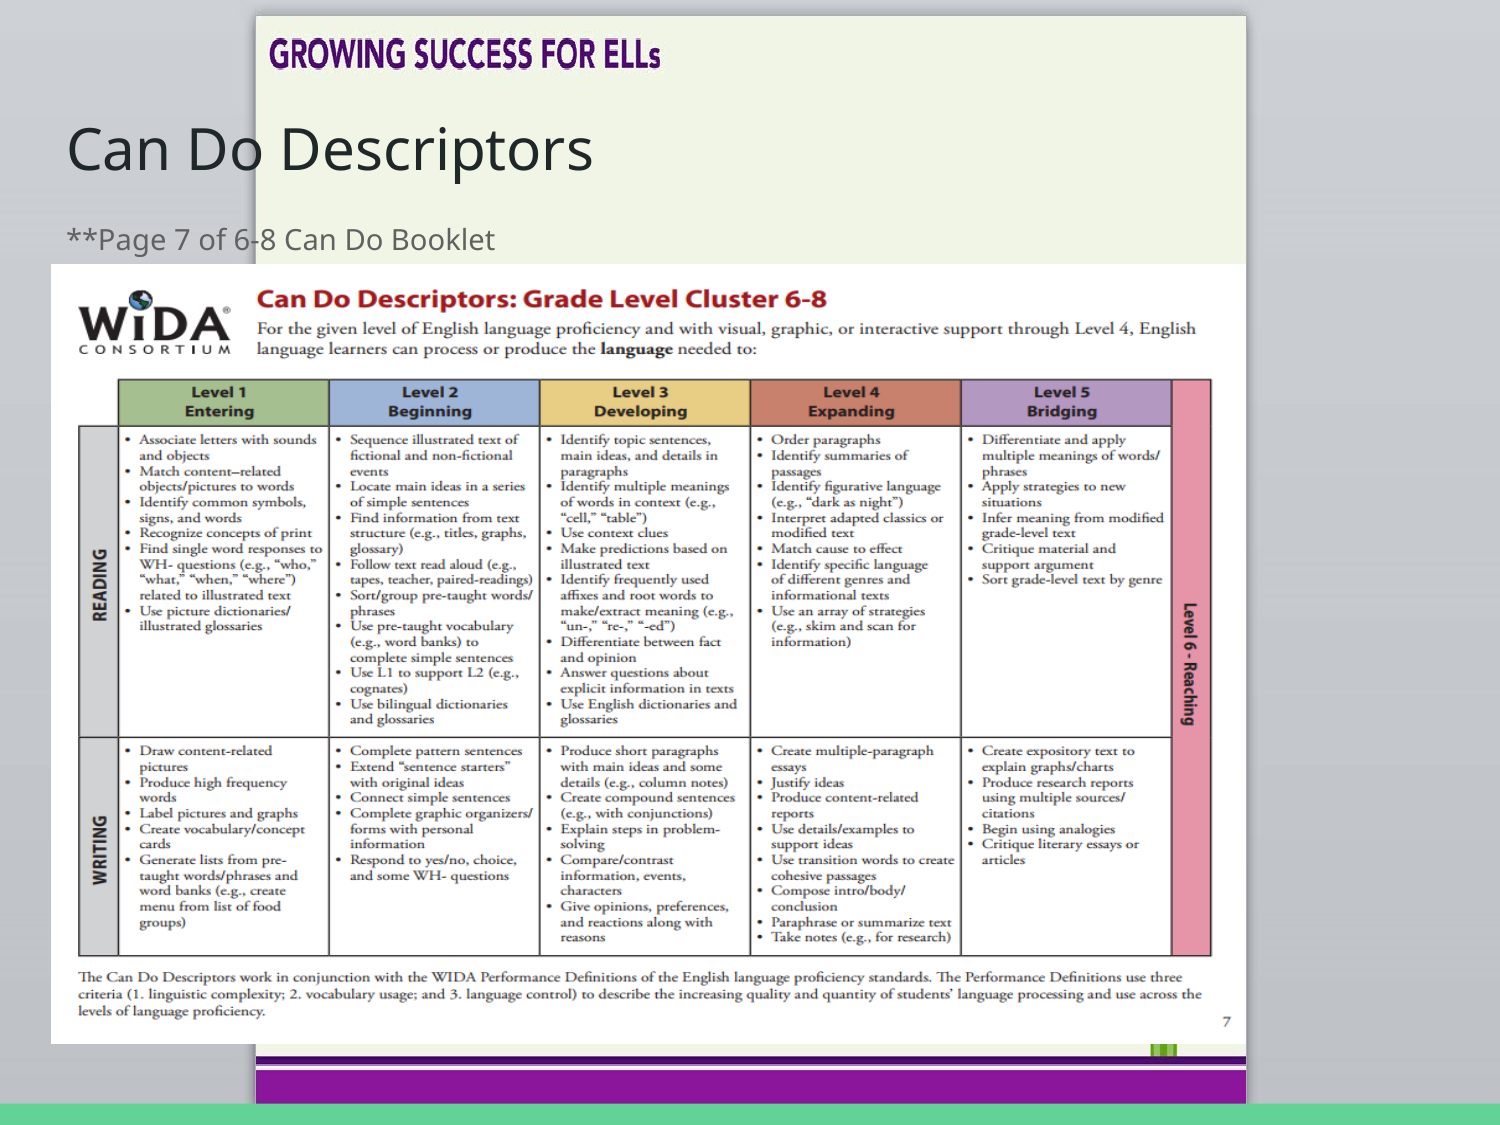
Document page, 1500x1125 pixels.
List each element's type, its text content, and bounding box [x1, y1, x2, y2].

picture [0, 0, 1500, 1103]
list **Page 7 of 6-8 Can Do Booklet [51, 201, 1449, 949]
title Can Do Descriptors [51, 97, 1449, 201]
